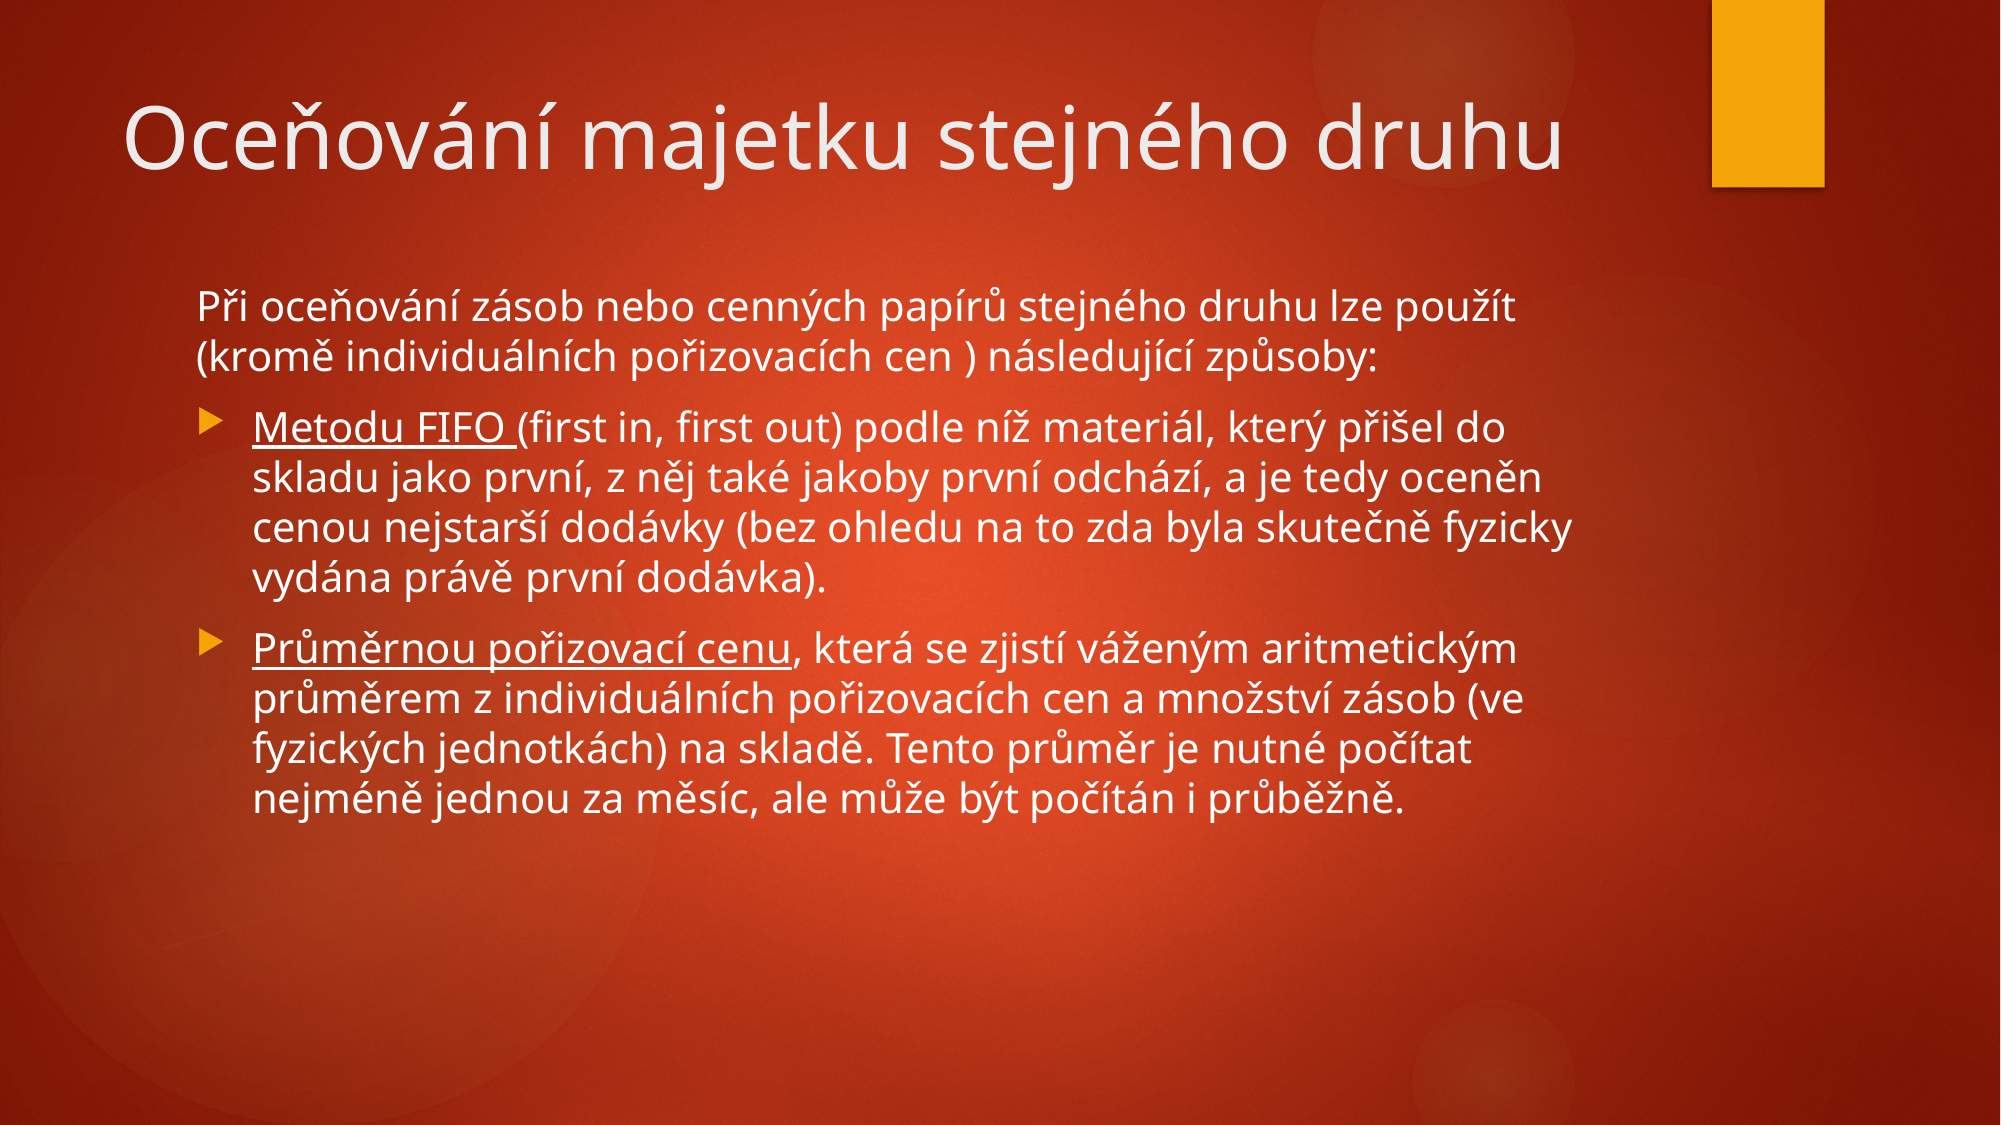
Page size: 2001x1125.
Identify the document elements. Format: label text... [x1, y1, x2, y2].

list Při oceňování zásob nebo cenných papírů stejného druhu lze použít (kromě individuálních pořizovacích cen ) následující způsoby: Metodu FIFO (first in, first out) podle níž materiál, který přišel do skladu jako první, z něj také jakoby první odchází, a je tedy oceněn cenou nejstarší dodávky (bez ohledu na to zda byla skutečně fyzicky vydána právě první dodávka). Průměrnou pořizovací cenu, která se zjistí váženým aritmetickým průměrem z individuálních pořizovacích cen a množství zásob (ve fyzických jednotkách) na skladě. Tento průměr je nutné počítat nejméně jednou za měsíc, ale může být počítán i průběžně. [181, 271, 1649, 1025]
title Oceňování majetku stejného druhu [106, 74, 1649, 230]
